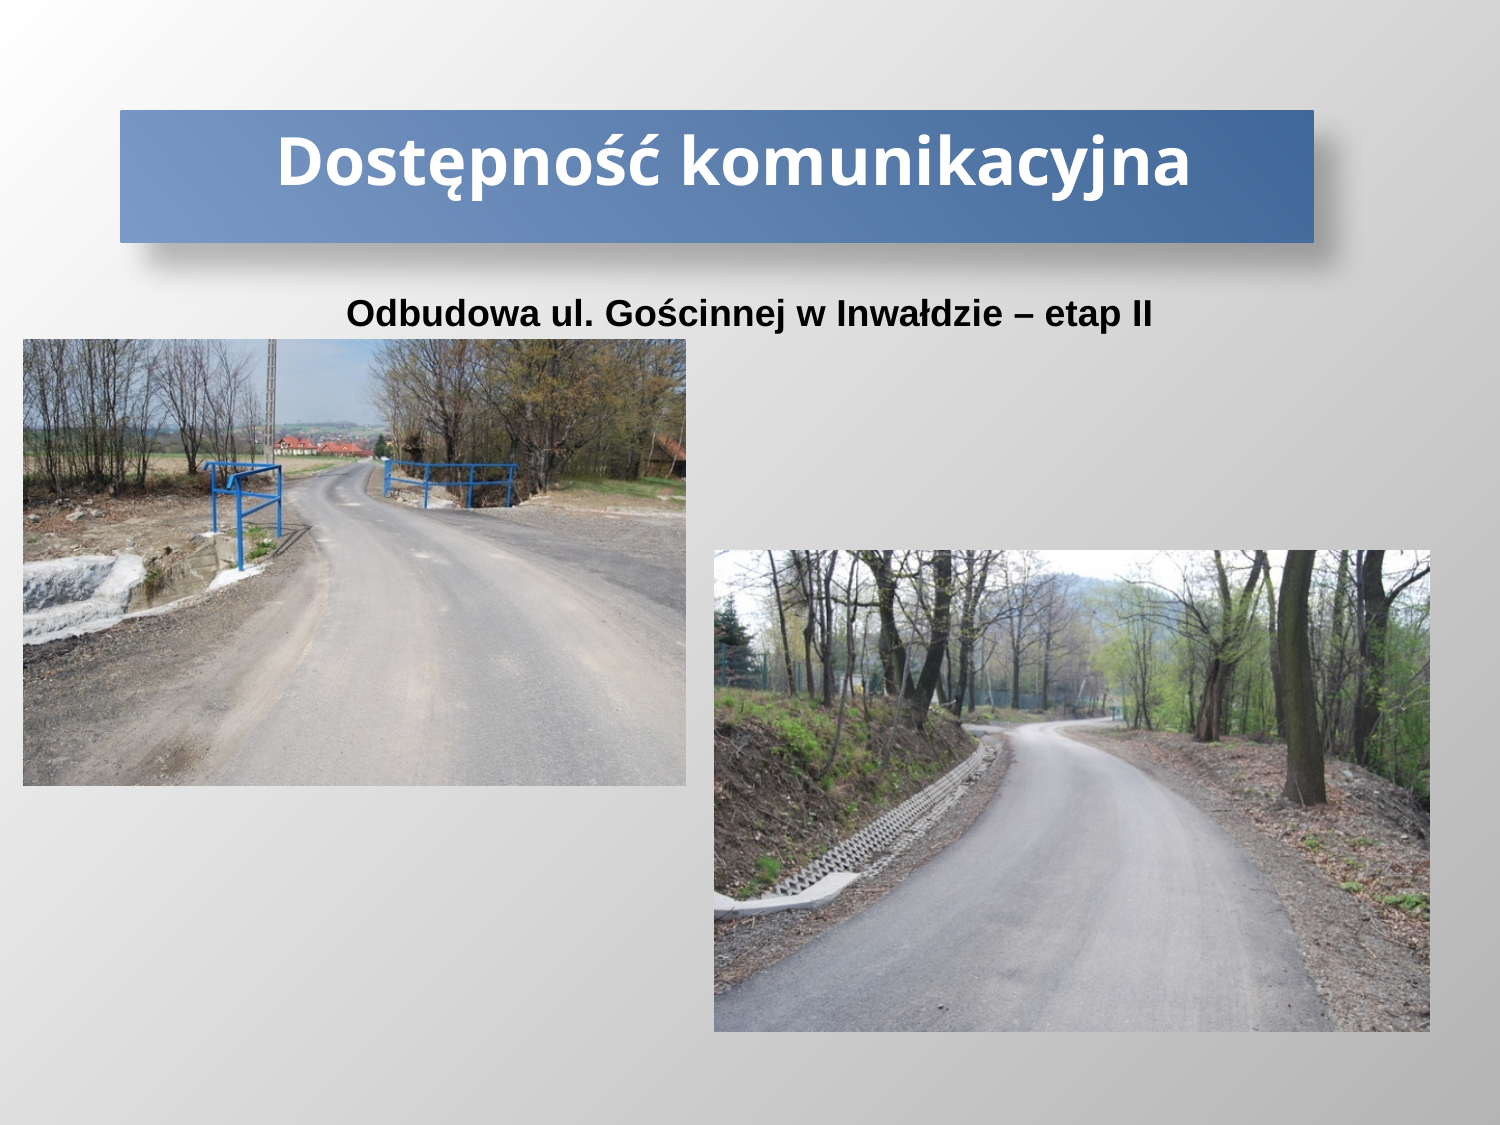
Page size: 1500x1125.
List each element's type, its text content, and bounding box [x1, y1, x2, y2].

picture [23, 339, 687, 786]
text_box Odbudowa ul. Gościnnej w Inwałdzie – etap II [70, 281, 1430, 341]
picture [714, 550, 1430, 1032]
text_box Dostępność komunikacyjna [120, 110, 1314, 243]
